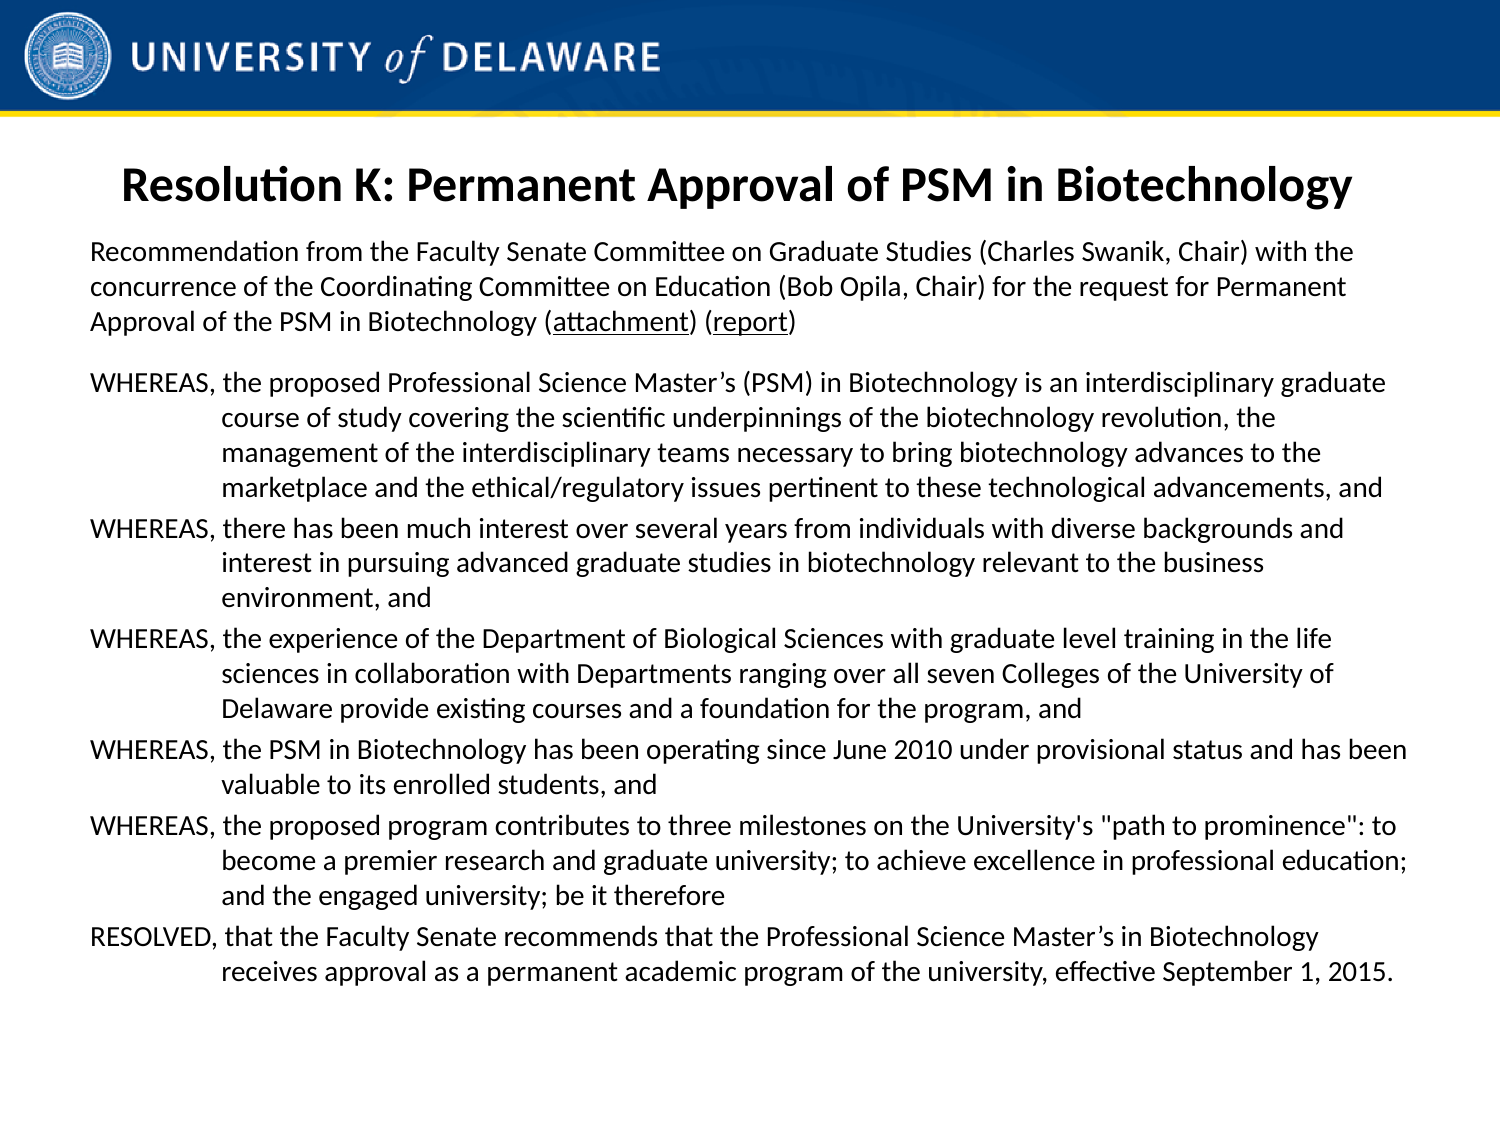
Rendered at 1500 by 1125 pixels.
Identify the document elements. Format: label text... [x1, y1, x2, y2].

picture [0, 0, 1500, 118]
title Resolution K: Permanent Approval of PSM in Biotechnology [62, 87, 1413, 275]
list Recommendation from the Faculty Senate Committee on Graduate Studies (Charles Swanik, Chair) with the concurrence of the Coordinating Committee on Education (Bob Opila, Chair) for the request for Permanent Approval of the PSM in Biotechnology (attachment) (report) WHEREAS, the proposed Professional Science Master’s (PSM) in Biotechnology is an interdisciplinary graduate course of study covering the scientific underpinnings of the biotechnology revolution, the management of the interdisciplinary teams necessary to bring biotechnology advances to the marketplace and the ethical/regulatory issues pertinent to these technological advancements, and WHEREAS, there has been much interest over several years from individuals with diverse backgrounds and interest in pursuing advanced graduate studies in biotechnology relevant to the business environment, and WHEREAS, the experience of the Department of Biological Sciences with graduate level training in the life sciences in collaboration with Departments ranging over all seven Colleges of the University of Delaware provide existing courses and a foundation for the program, and WHEREAS, the PSM in Biotechnology has been operating since June 2010 under provisional status and has been valuable to its enrolled students, and WHEREAS, the proposed program contributes to three milestones on the University's "path to prominence": to become a premier research and graduate university; to achieve excellence in professional education; and the engaged university; be it therefore RESOLVED, that the Faculty Senate recommends that the Professional Science Master’s in Biotechnology receives approval as a permanent academic program of the university, effective September 1, 2015. [75, 224, 1425, 1063]
